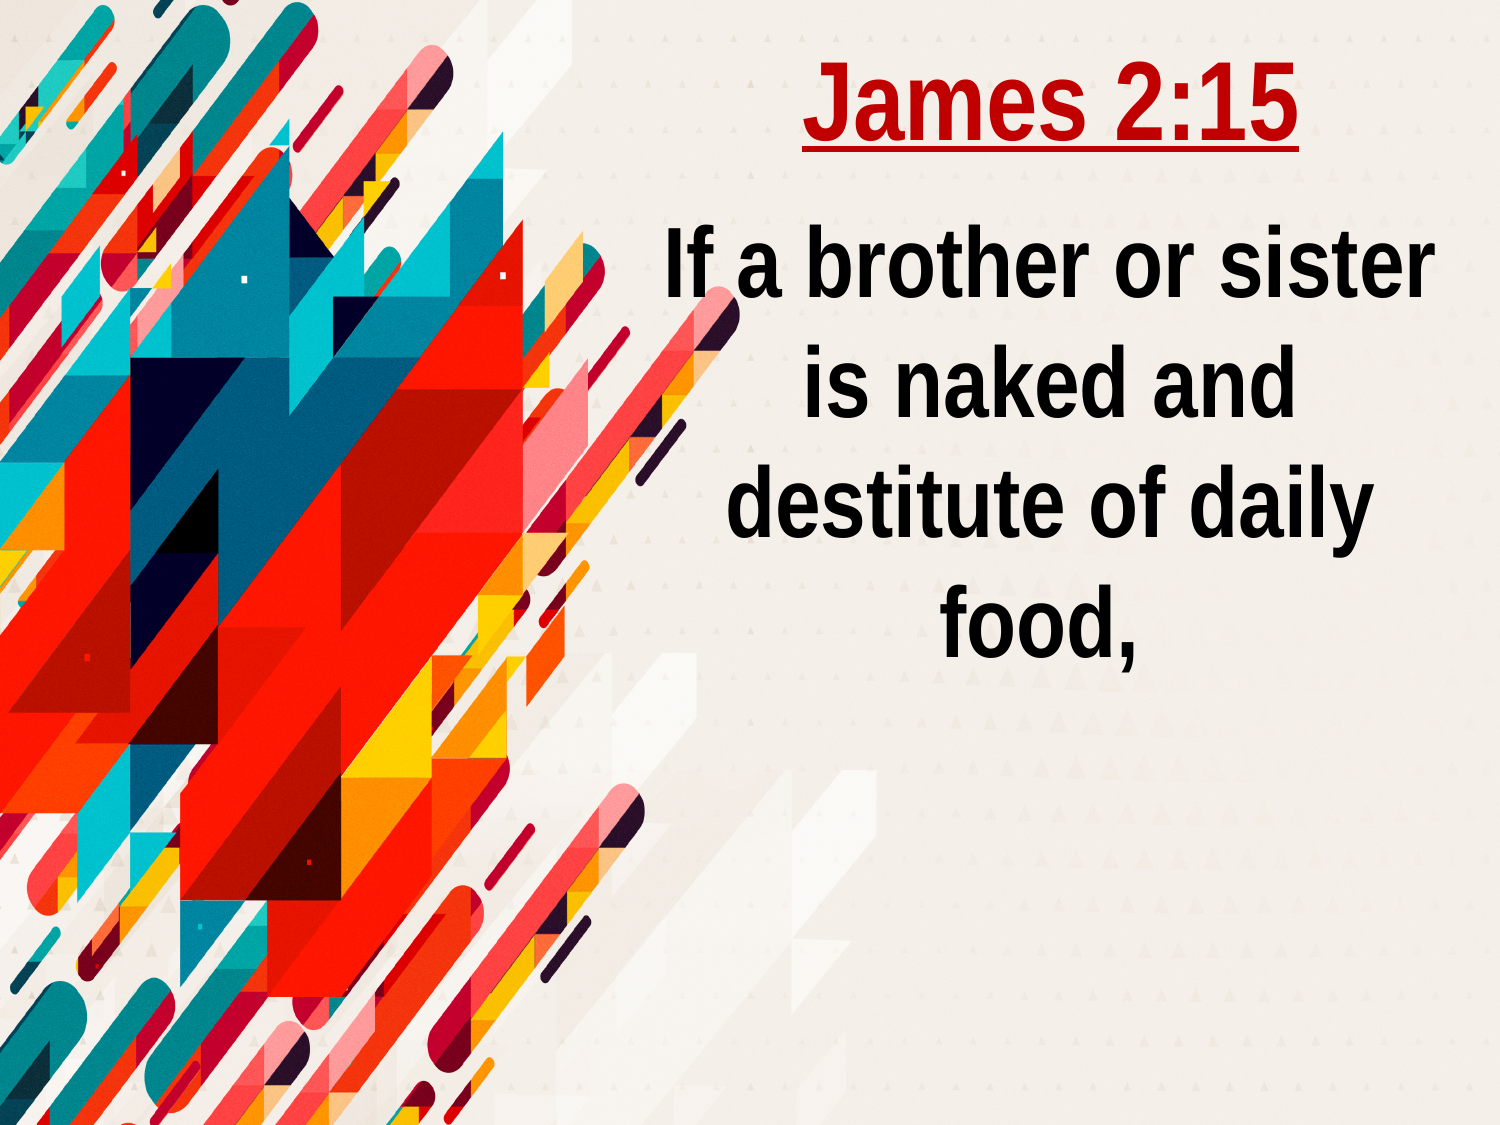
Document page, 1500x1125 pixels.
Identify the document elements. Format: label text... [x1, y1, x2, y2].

text_box James 2:15 If a brother or sister is naked and destitute of daily food, [625, 20, 1476, 685]
picture [0, 0, 1500, 1125]
